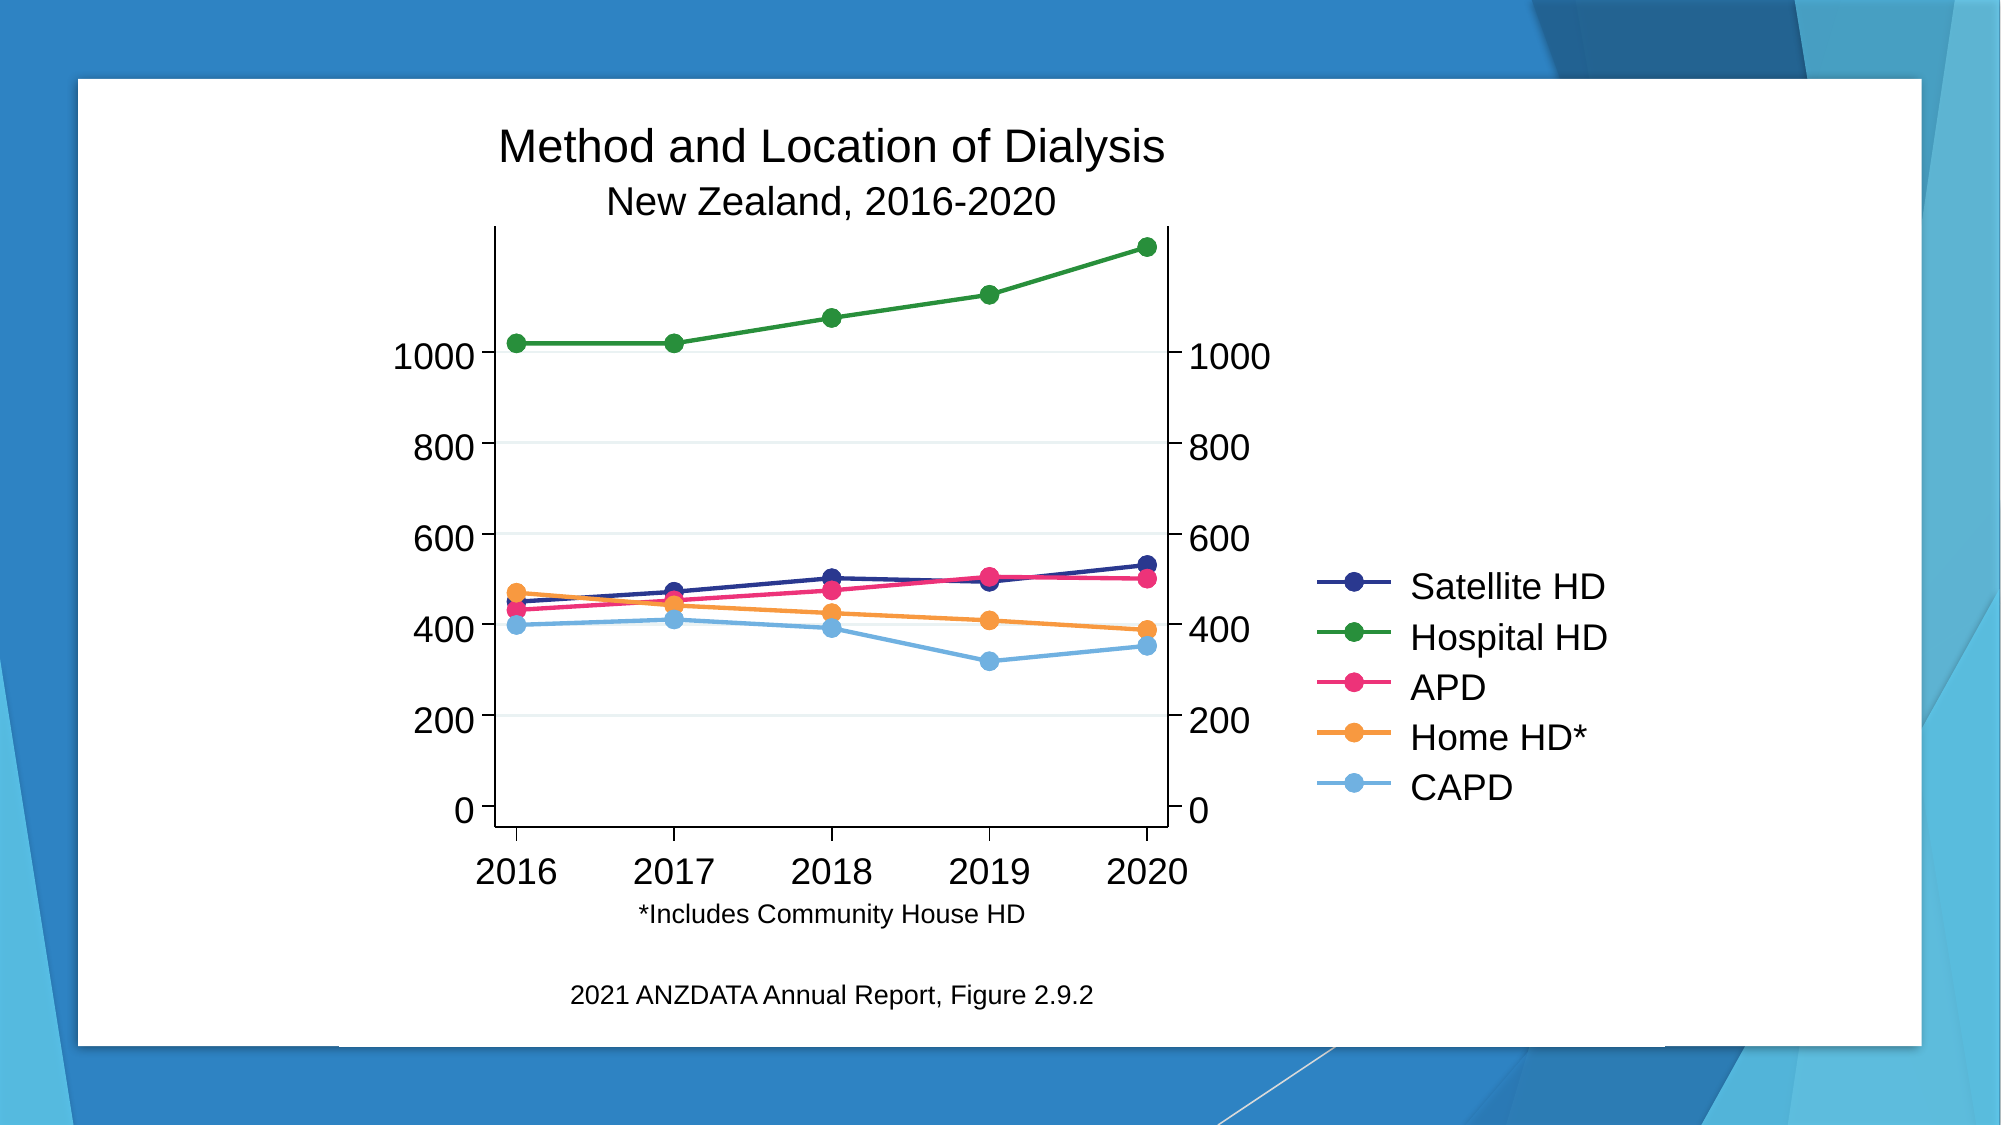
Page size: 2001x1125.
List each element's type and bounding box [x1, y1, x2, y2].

text_box [0, 0, 2000, 1125]
picture [338, 80, 1666, 1047]
